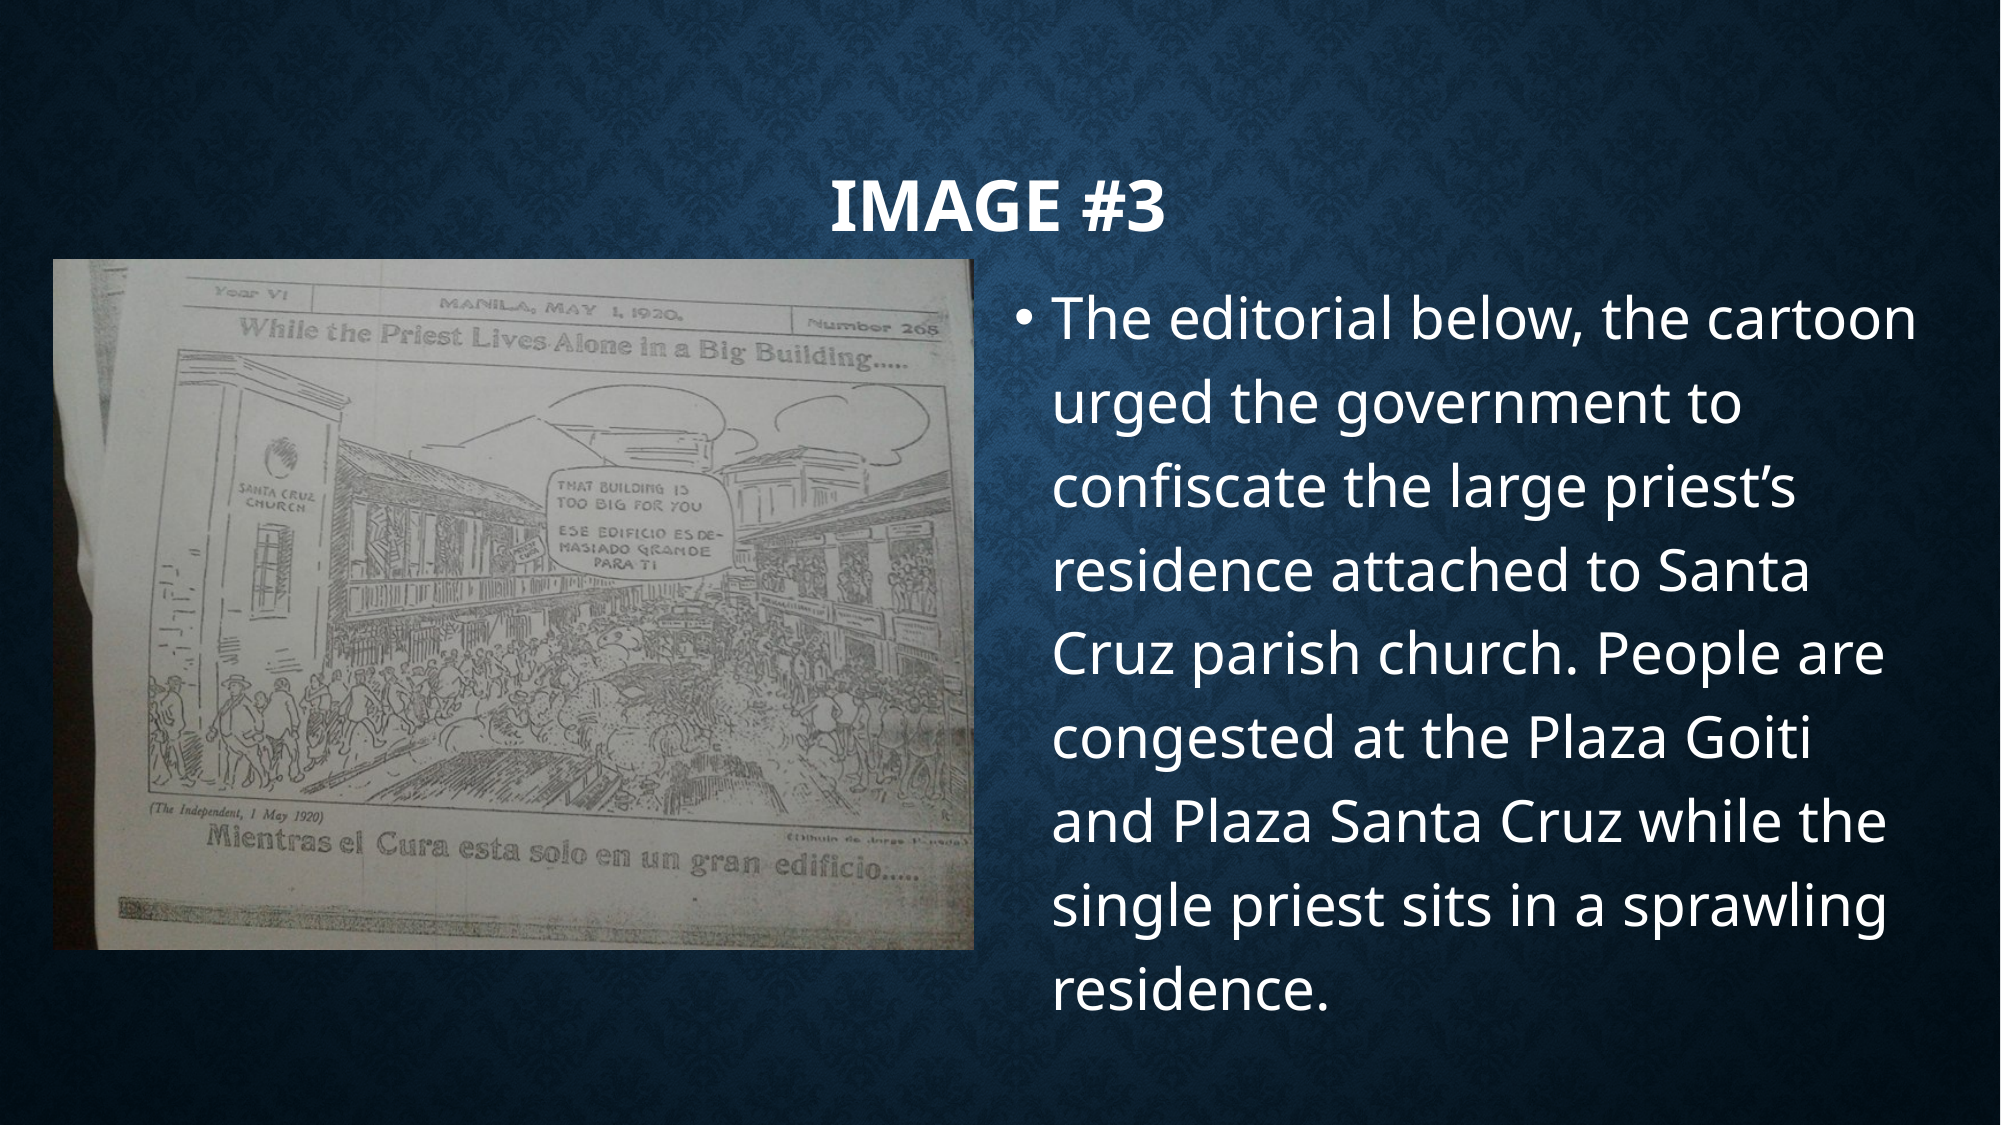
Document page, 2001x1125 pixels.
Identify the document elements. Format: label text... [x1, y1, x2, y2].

list The editorial below, the cartoon urged the government to confiscate the large priest’s residence attached to Santa Cruz parish church. People are congested at the Plaza Goiti and Plaza Santa Cruz while the single priest sits in a sprawling residence. [999, 259, 1945, 1082]
title Image #3 [149, 99, 1849, 318]
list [53, 259, 975, 951]
